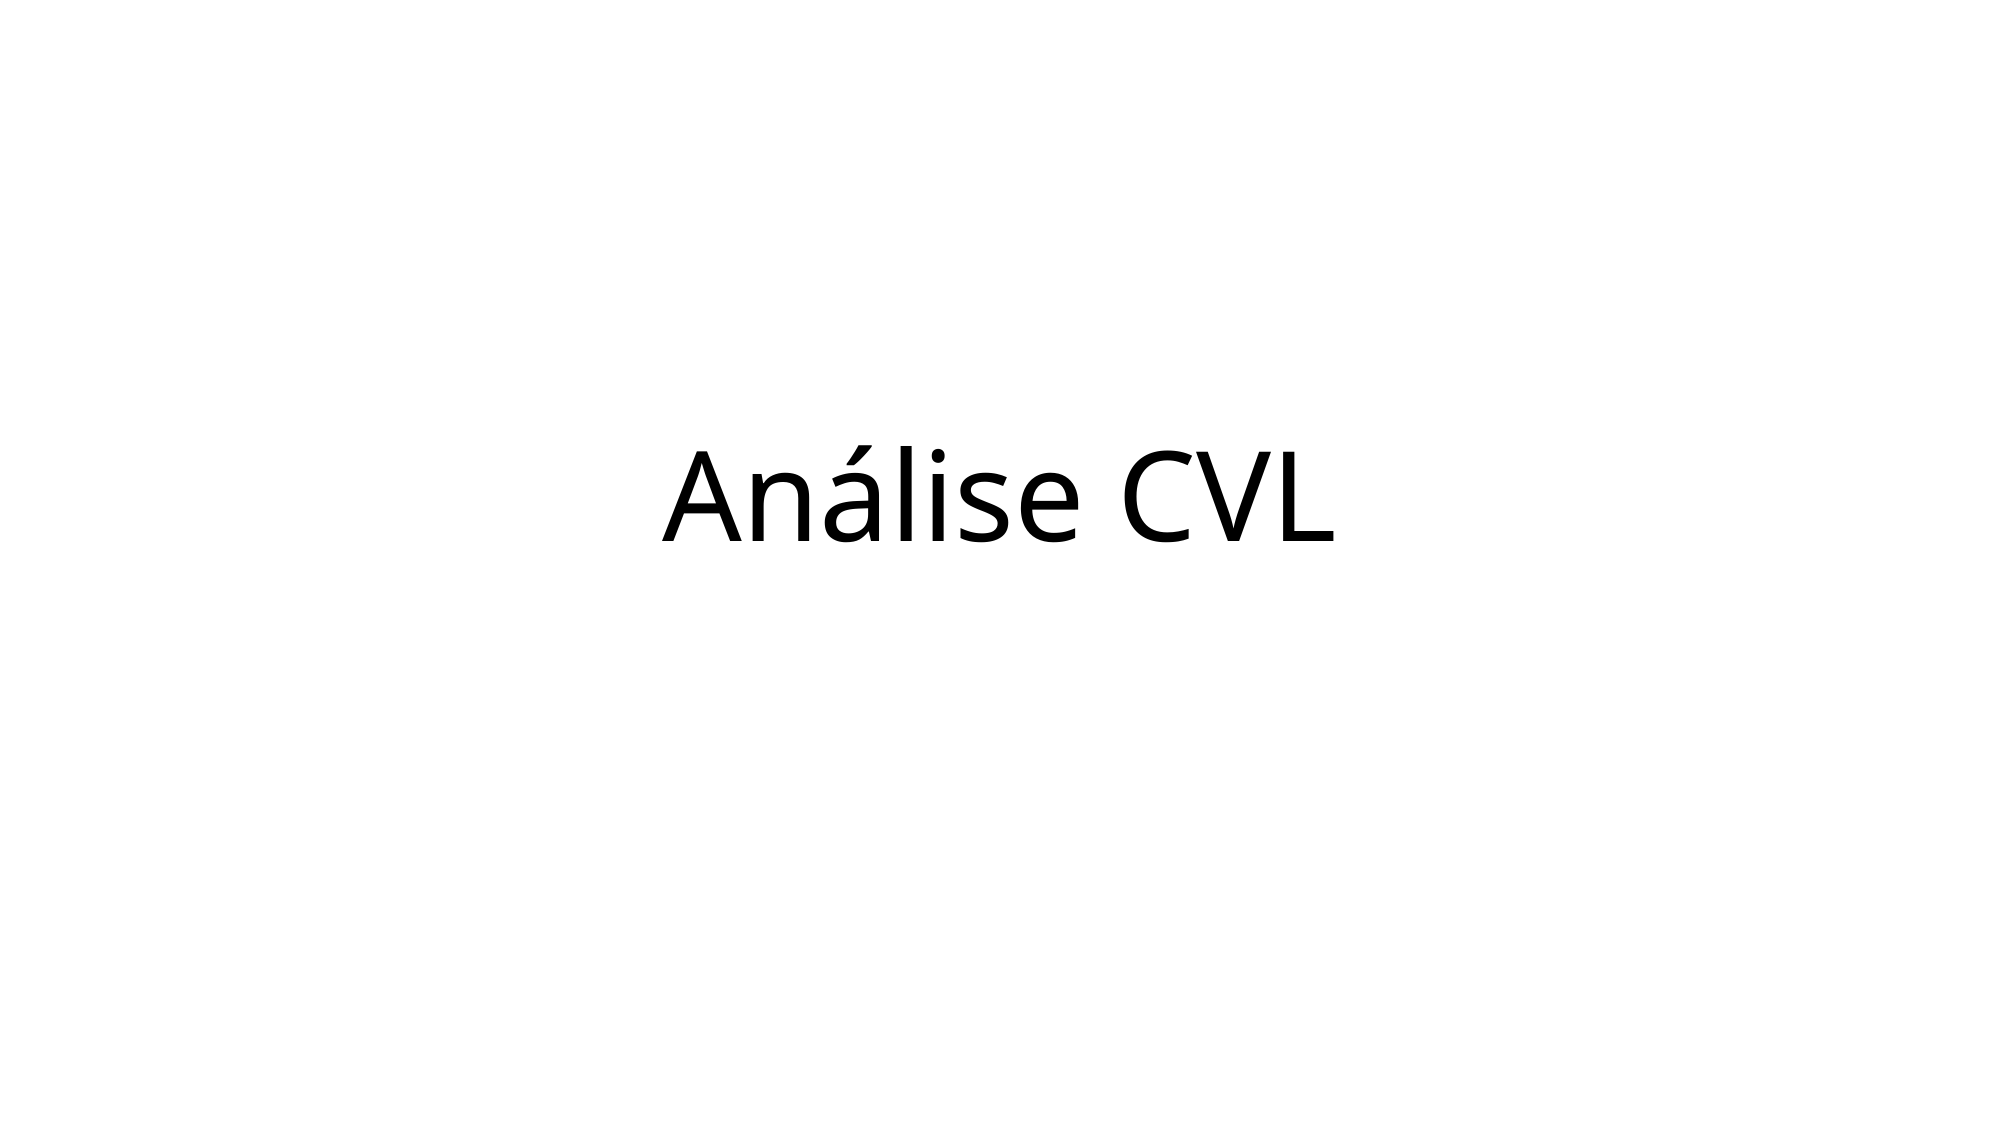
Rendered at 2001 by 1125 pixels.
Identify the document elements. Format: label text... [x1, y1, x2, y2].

title Análise CVL [249, 184, 1750, 576]
